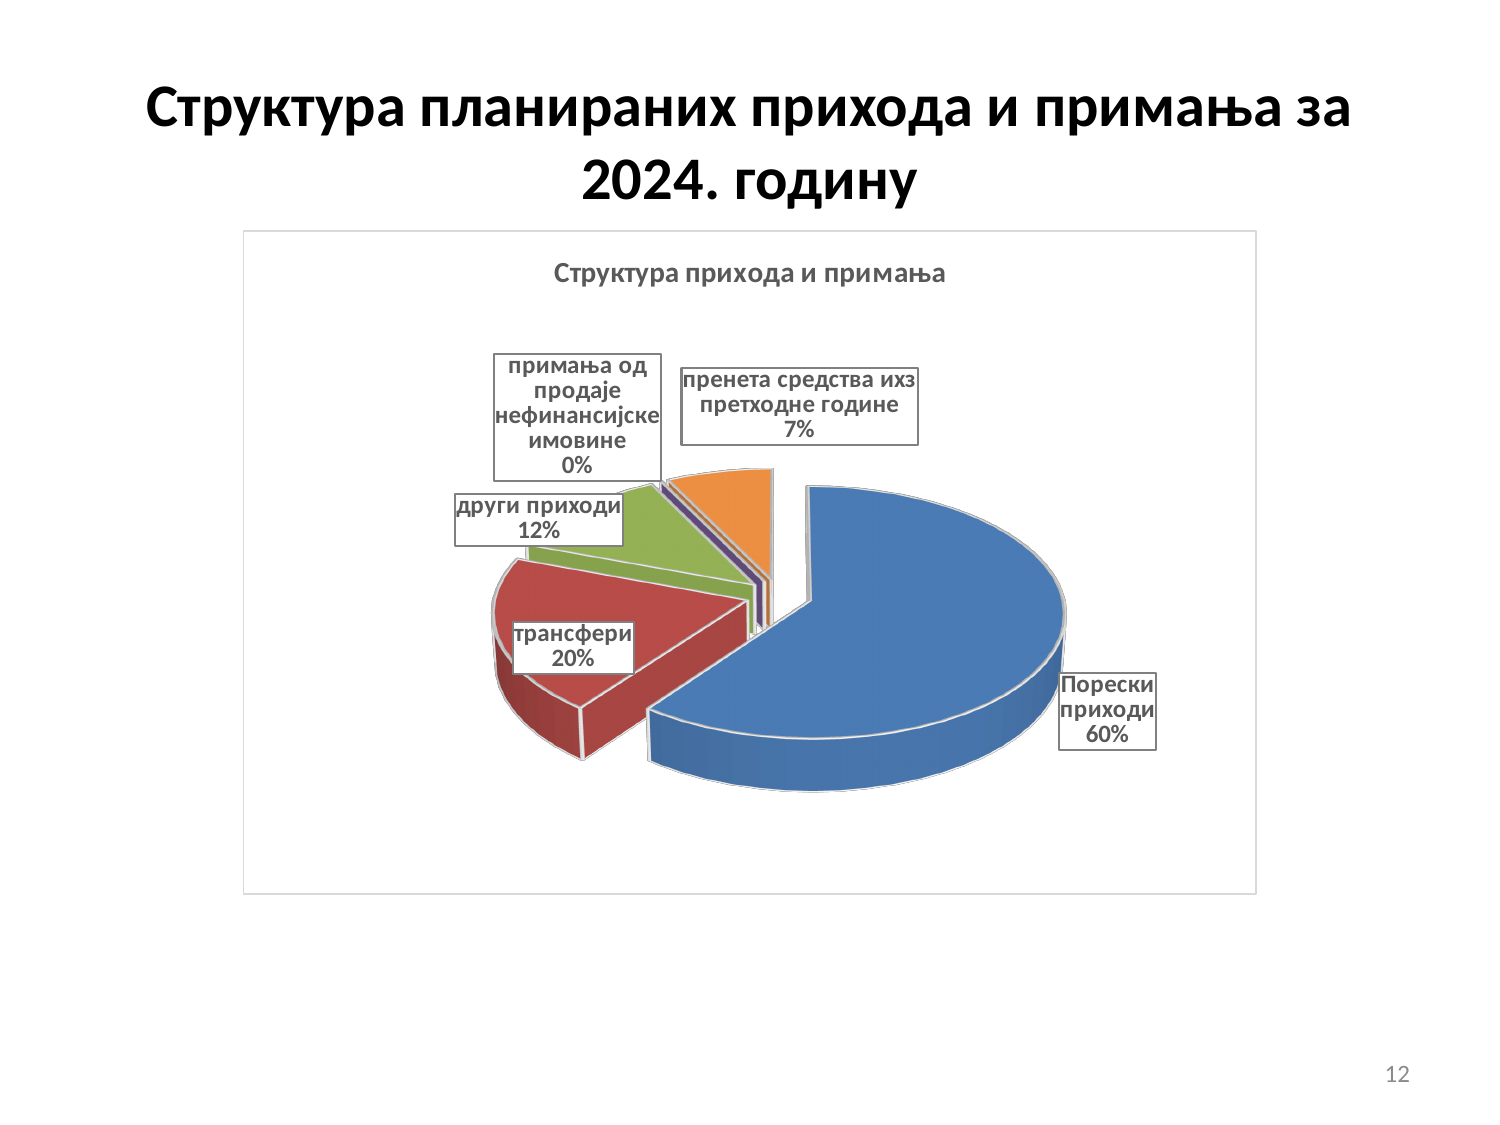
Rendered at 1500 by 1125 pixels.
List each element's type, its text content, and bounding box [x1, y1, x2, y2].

slide_number 12 [1074, 1042, 1425, 1103]
chart [242, 230, 1258, 895]
title Структура планираних прихода и примања за 2024. годину [75, 45, 1425, 233]
